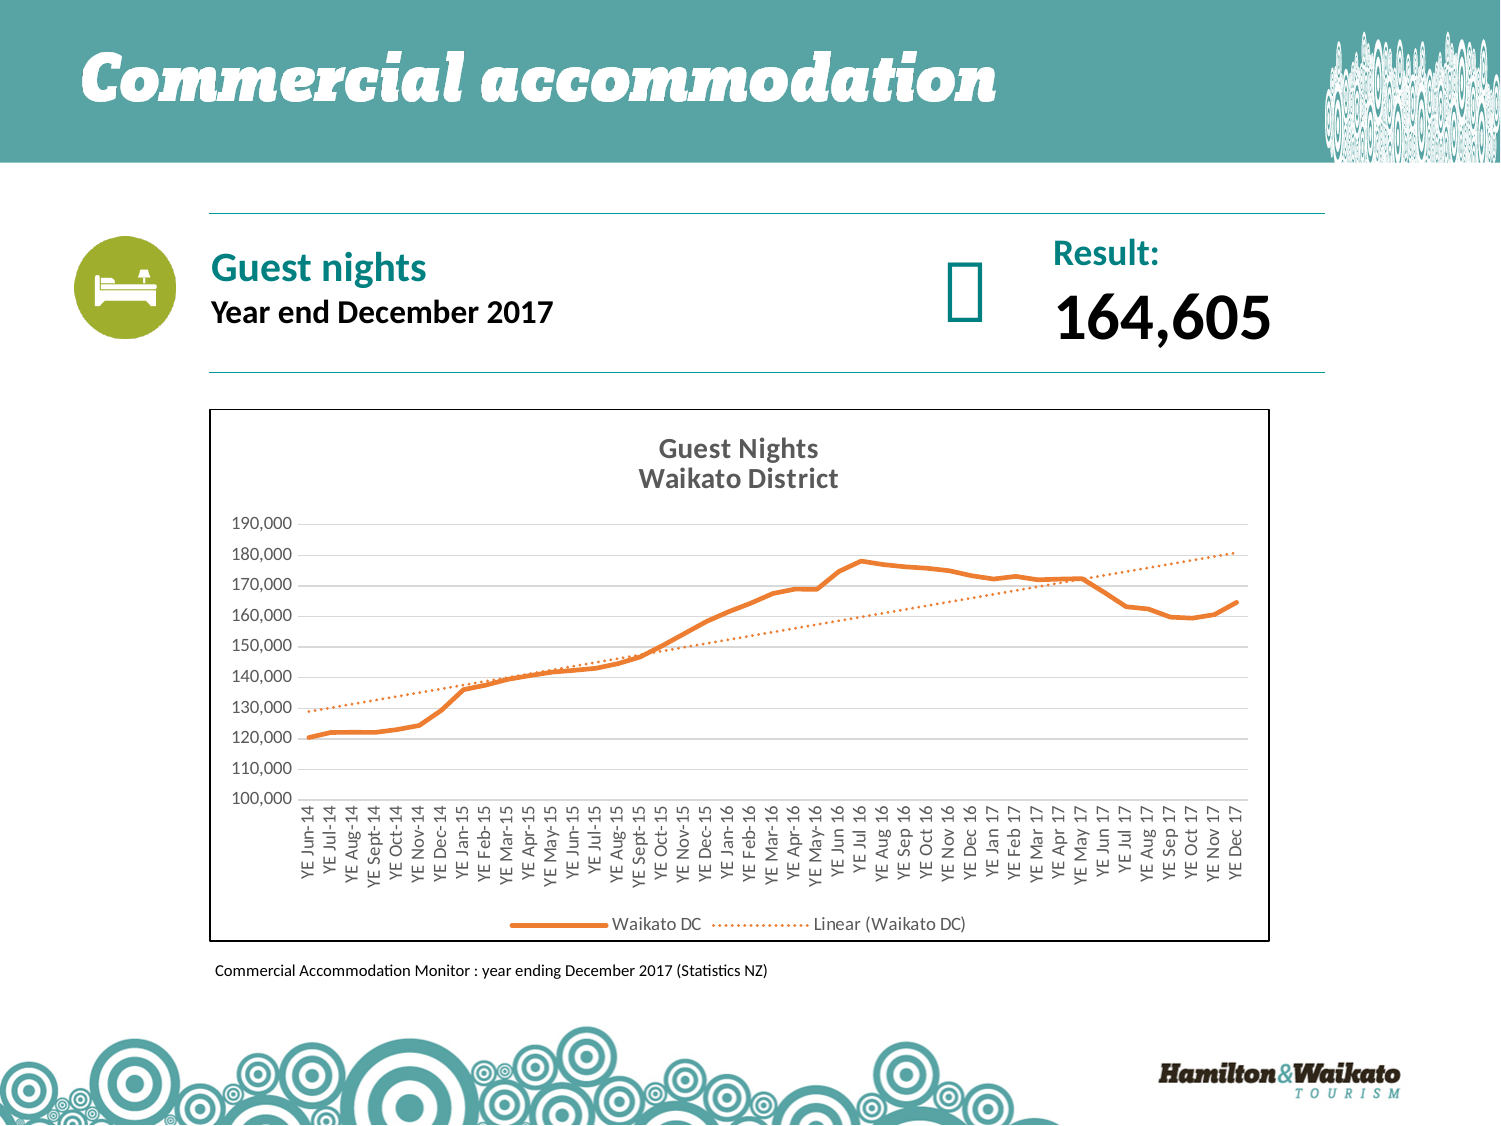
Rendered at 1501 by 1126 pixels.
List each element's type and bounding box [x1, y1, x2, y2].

picture [0, 0, 1501, 1125]
chart [209, 408, 1270, 942]
